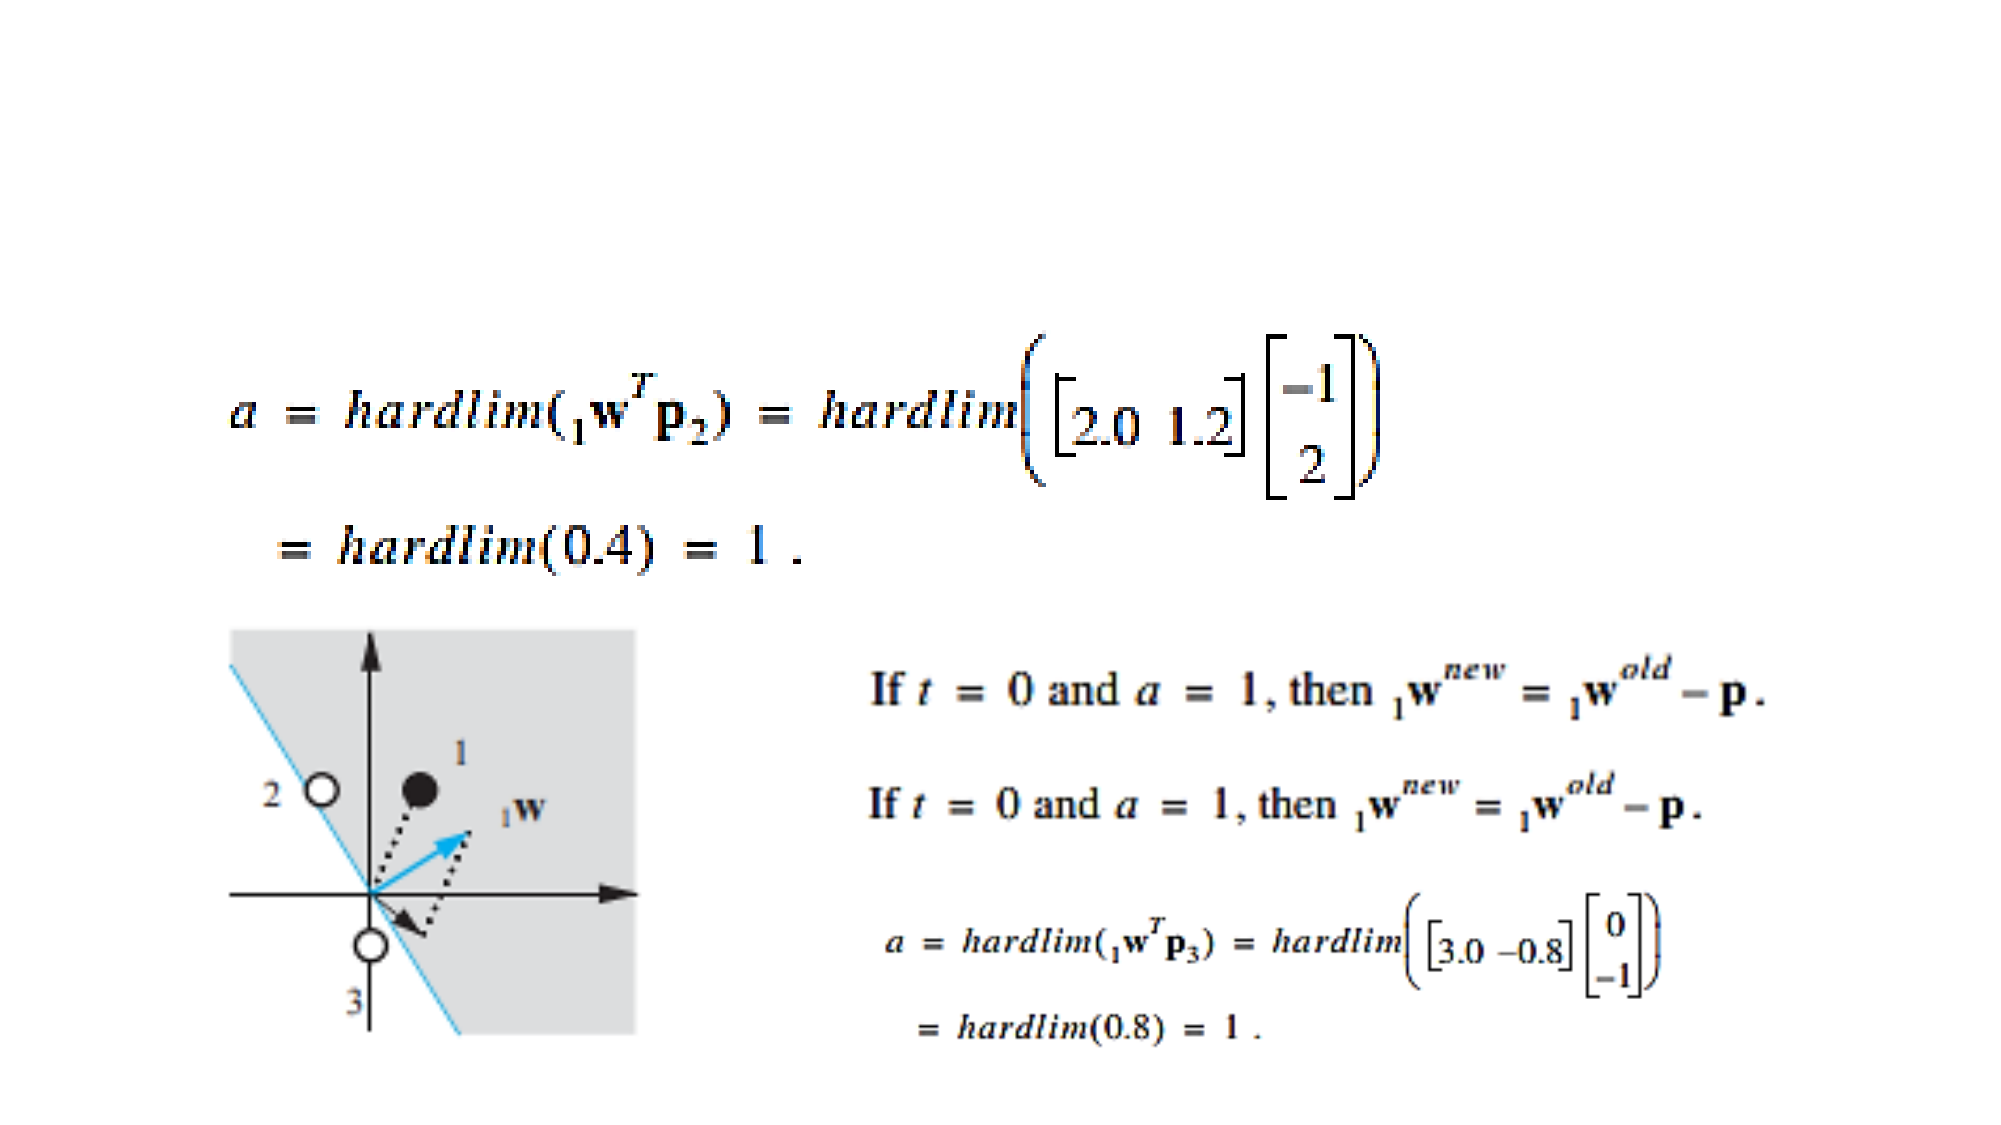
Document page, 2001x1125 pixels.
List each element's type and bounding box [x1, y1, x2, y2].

list [168, 301, 1440, 598]
picture [210, 621, 666, 1044]
picture [836, 621, 1817, 860]
picture [859, 867, 1728, 1069]
